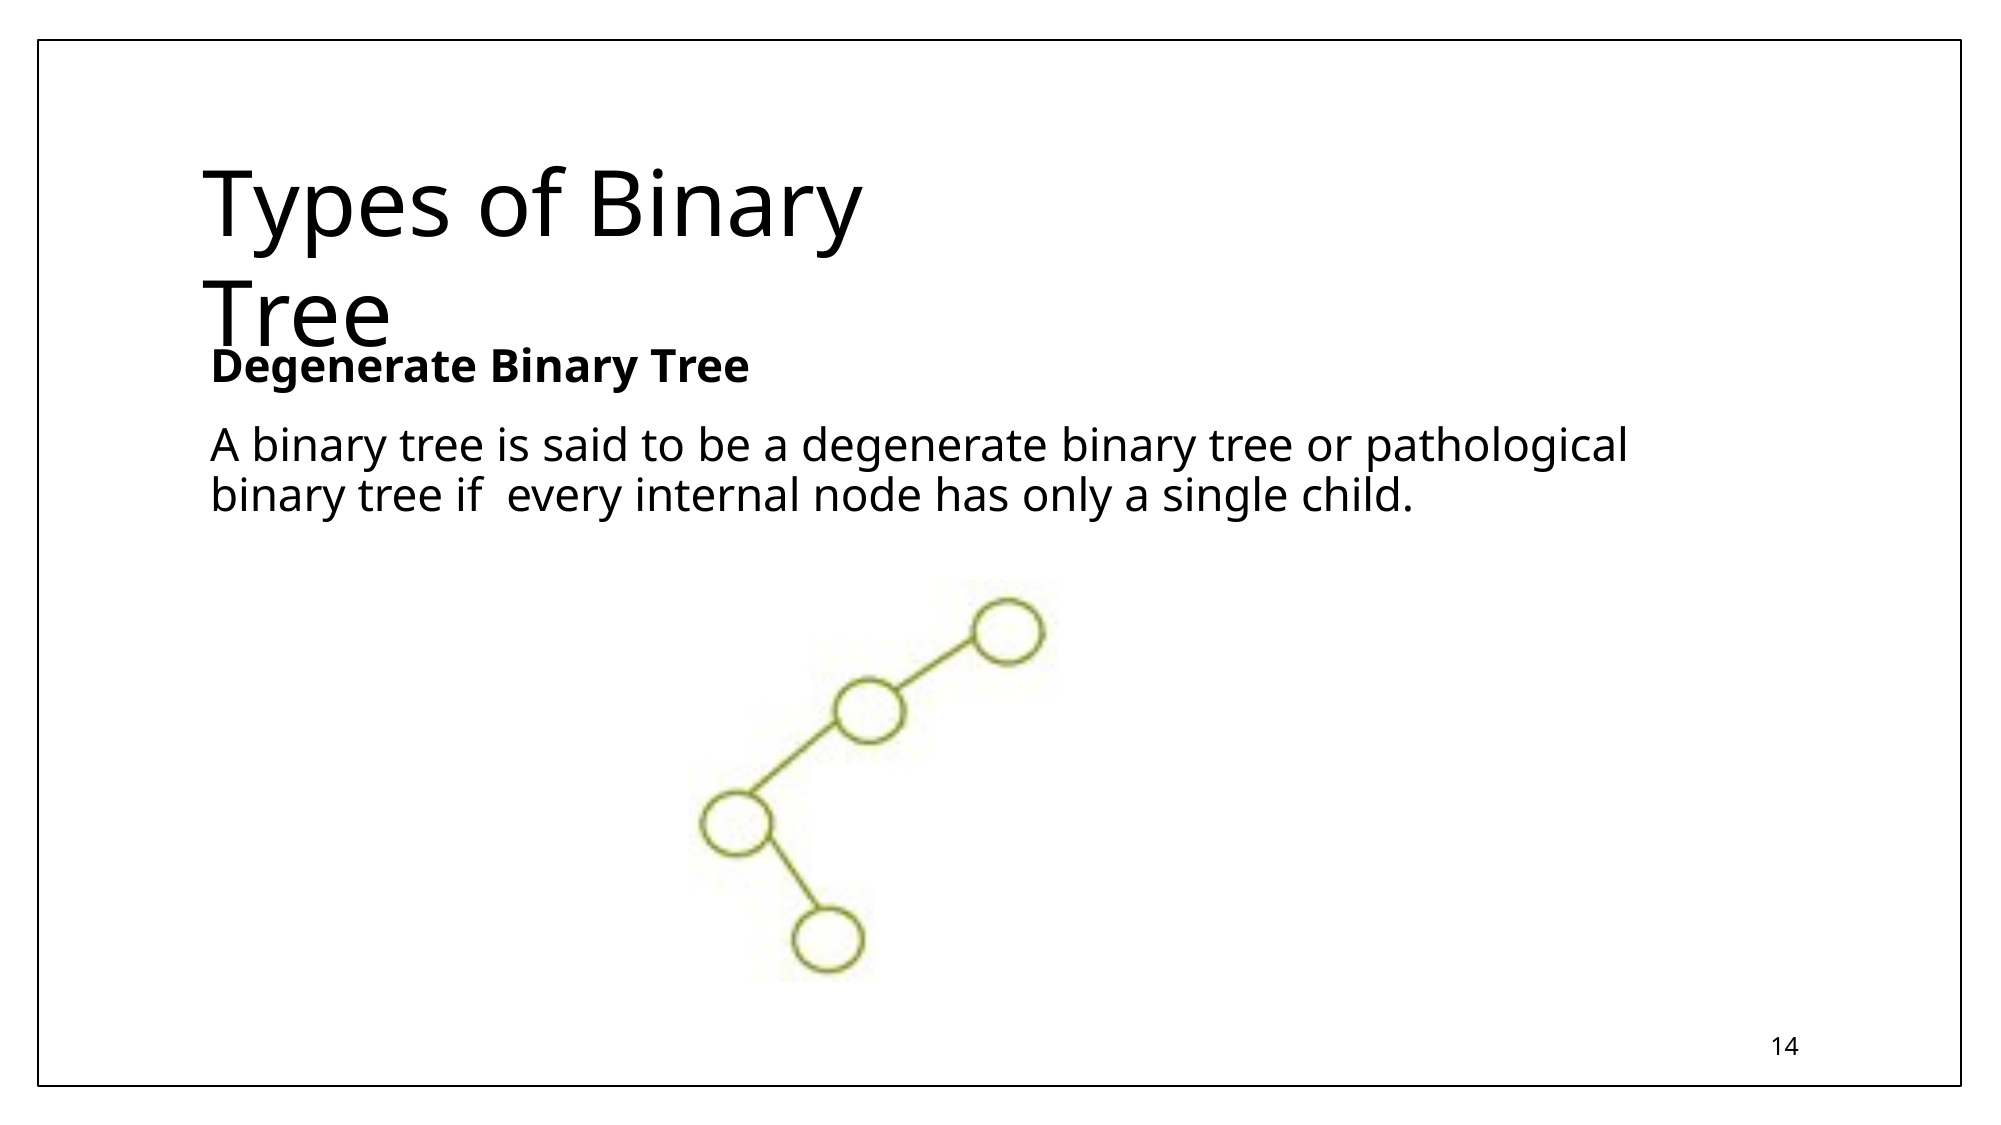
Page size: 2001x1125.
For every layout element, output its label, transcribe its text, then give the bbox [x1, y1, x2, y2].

picture [689, 580, 1060, 982]
text_box Degenerate Binary Tree A binary tree is said to be a degenerate binary tree or pathological binary tree if every internal node has only a single child. [207, 311, 1700, 521]
slide_number 14 [1764, 1038, 1802, 1125]
title Types of Binary Tree [200, 142, 963, 365]
